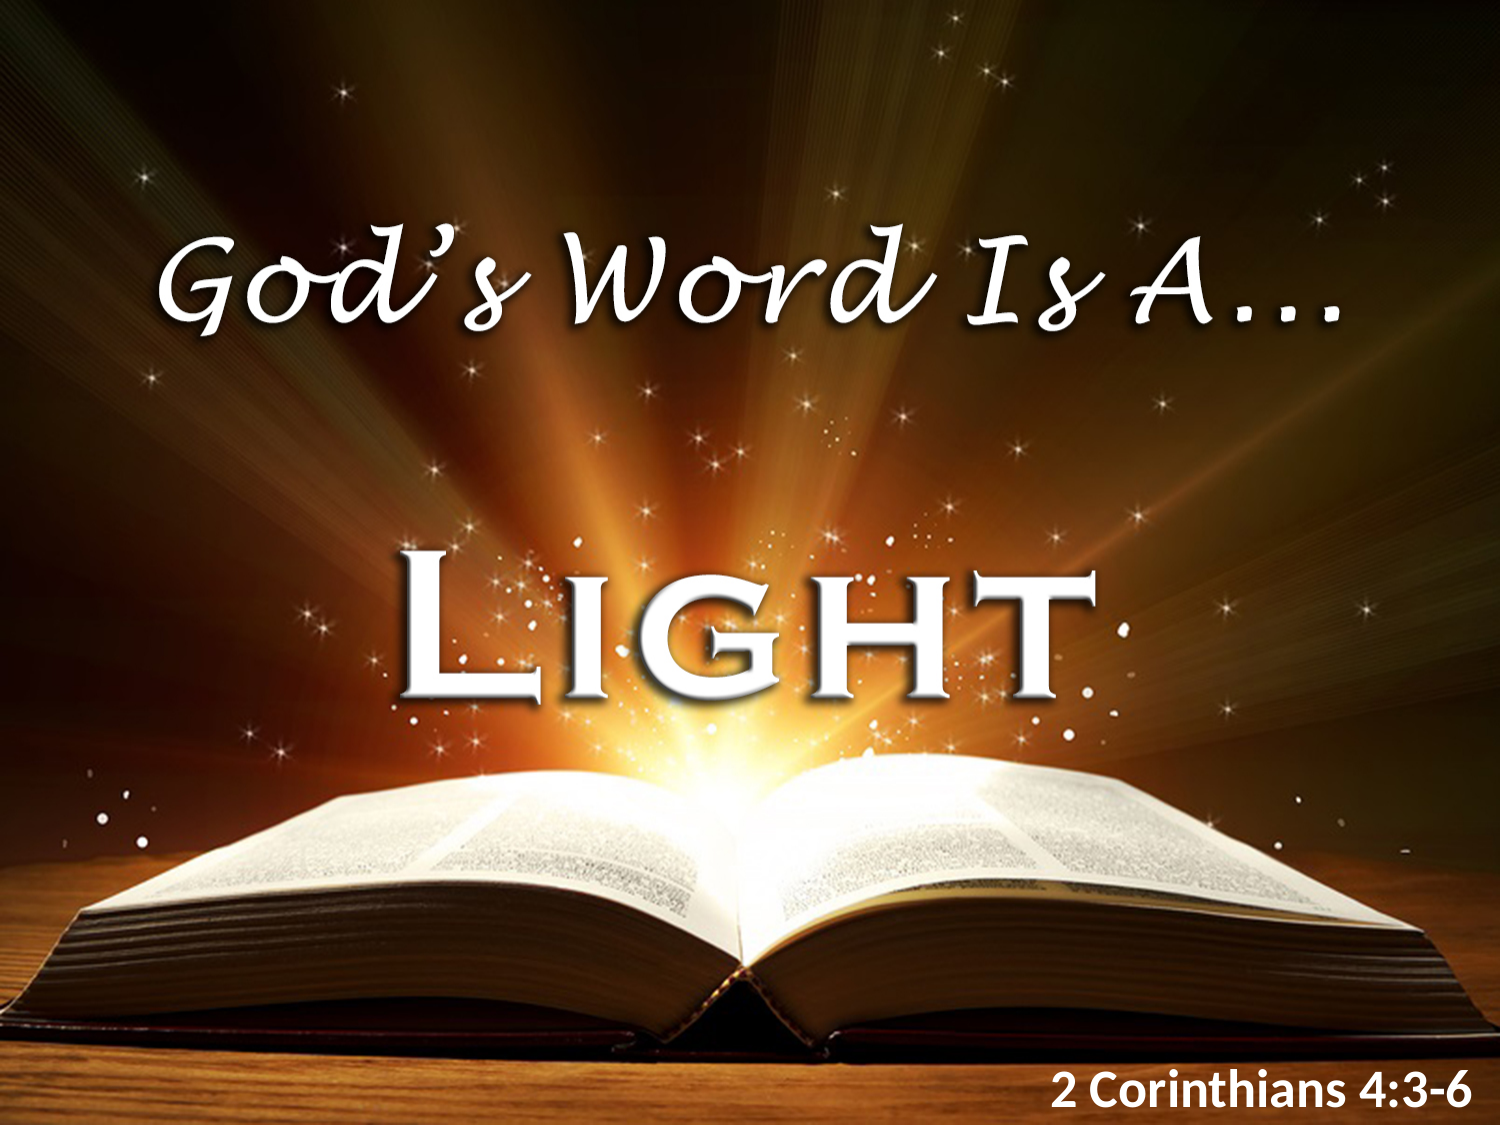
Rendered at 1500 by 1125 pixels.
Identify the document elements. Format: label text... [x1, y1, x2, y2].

picture [0, 0, 1500, 1125]
text_box 2 Corinthians 4:3-6 [1035, 1045, 1496, 1125]
